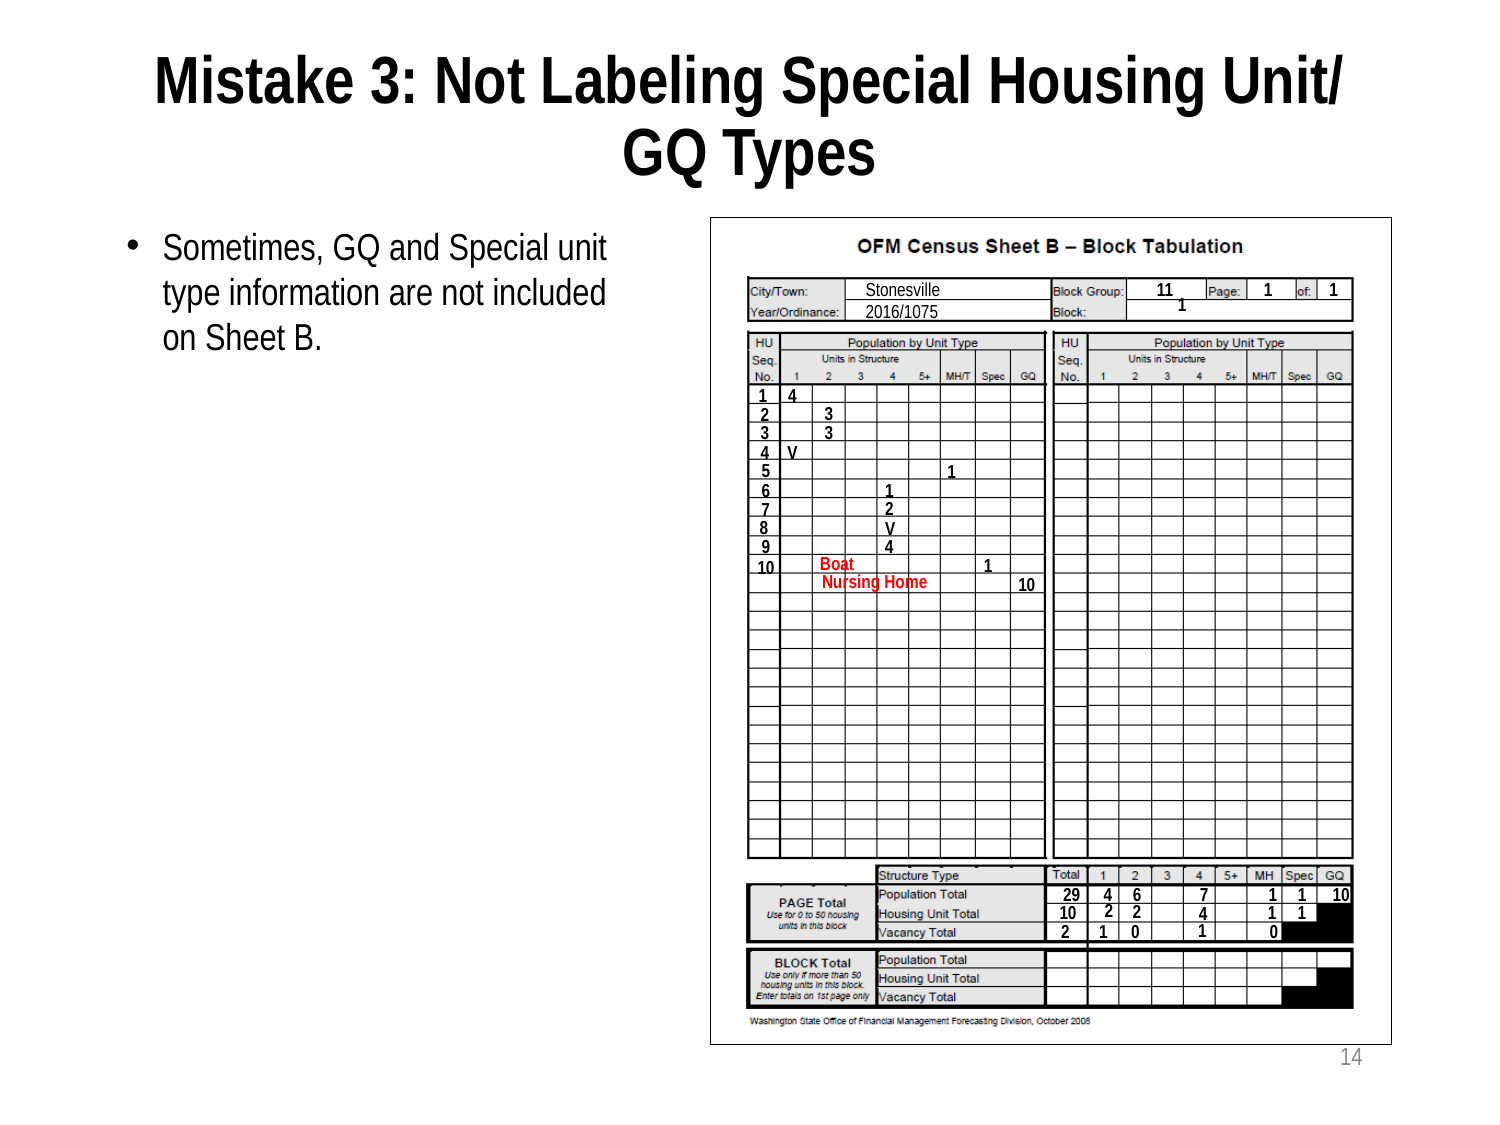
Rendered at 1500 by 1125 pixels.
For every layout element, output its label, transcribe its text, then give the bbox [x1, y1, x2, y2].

slide_number 14 [1065, 1045, 1378, 1093]
text_box Sometimes, GQ and Special unit type information are not included on Sheet B. [112, 215, 648, 365]
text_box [742, 270, 1374, 949]
picture [710, 217, 1392, 1045]
title Mistake 3: Not Labeling Special Housing Unit/ GQ Types [112, 37, 1388, 198]
